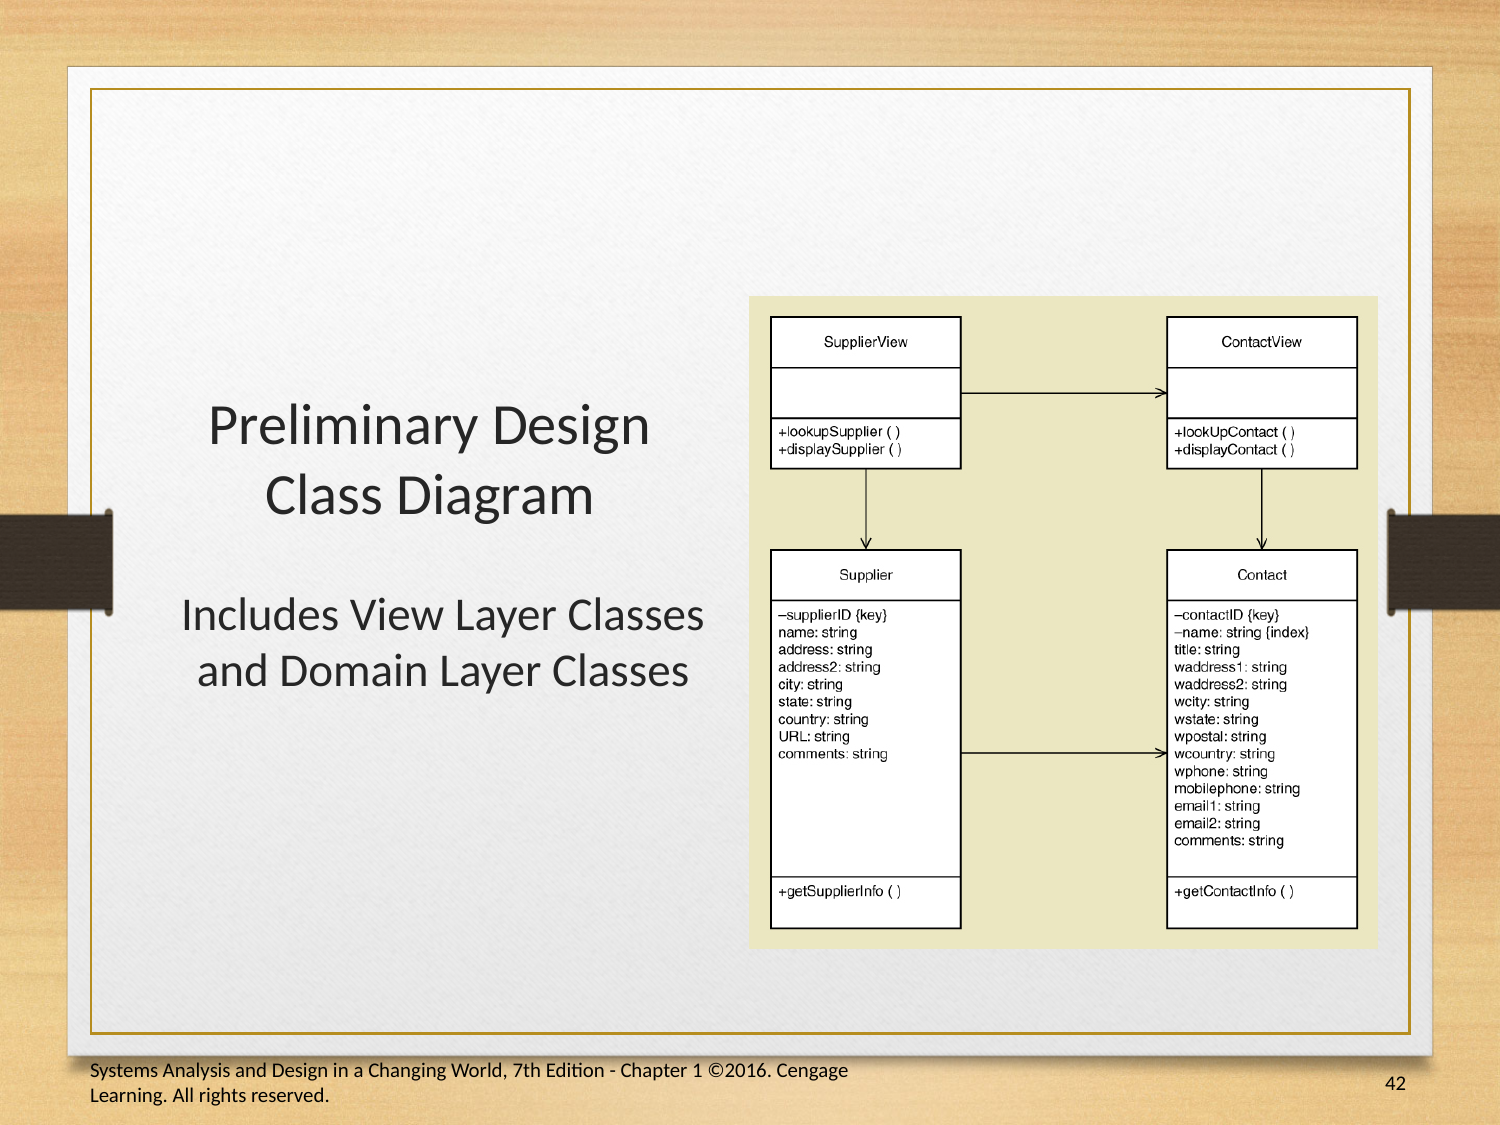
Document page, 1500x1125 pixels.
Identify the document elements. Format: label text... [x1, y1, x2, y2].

title Preliminary Design Class Diagram [132, 309, 728, 534]
slide_number 42 [1356, 1059, 1422, 1105]
footer Systems Analysis and Design in a Changing World, 7th Edition - Chapter 1 ©2016. Cengage Learning. All rights reserved. [75, 1059, 913, 1105]
picture [0, 0, 1500, 1125]
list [749, 296, 1378, 949]
list Includes View Layer Classes and Domain Layer Classes [145, 575, 742, 704]
